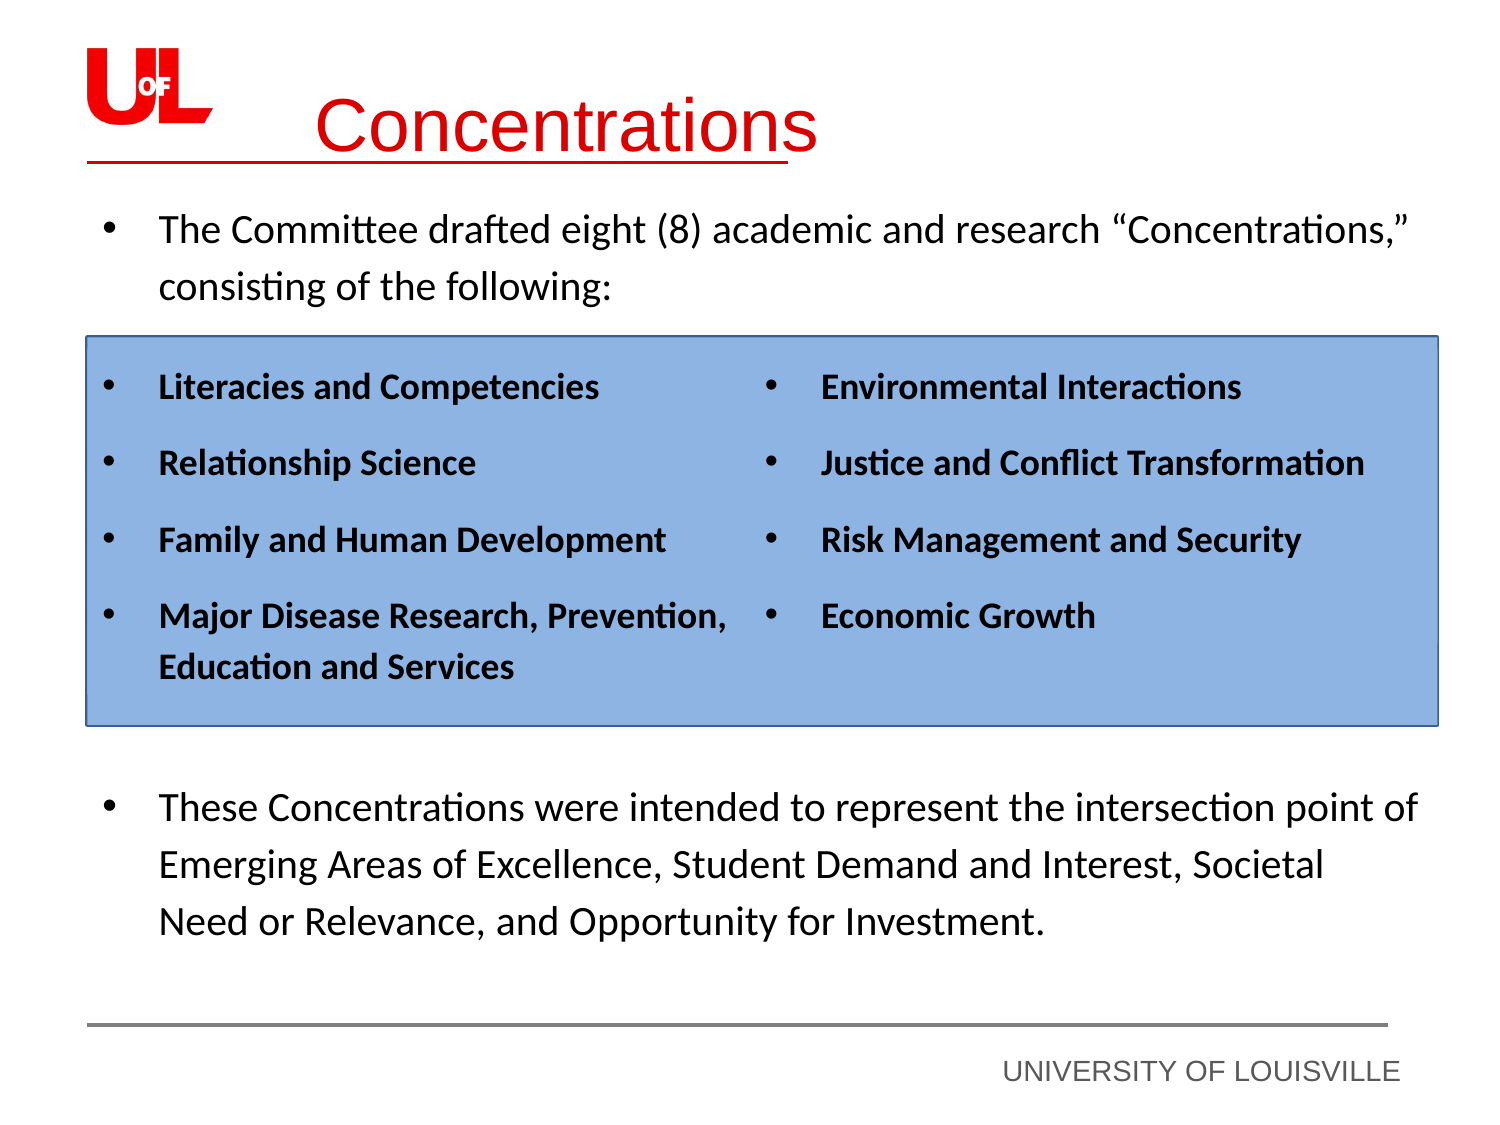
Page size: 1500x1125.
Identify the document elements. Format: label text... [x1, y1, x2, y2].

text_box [87, 337, 1438, 726]
text_box UNIVERSITY OF LOUISVILLE [987, 1044, 1438, 1095]
text_box Concentrations [299, 68, 1500, 174]
text_box These Concentrations were intended to represent the intersection point of Emerging Areas of Excellence, Student Demand and Interest, Societal Need or Relevance, and Opportunity for Investment. [87, 765, 1438, 952]
text_box The Committee drafted eight (8) academic and research “Concentrations,” consisting of the following: [87, 187, 1438, 317]
picture [87, 48, 213, 126]
